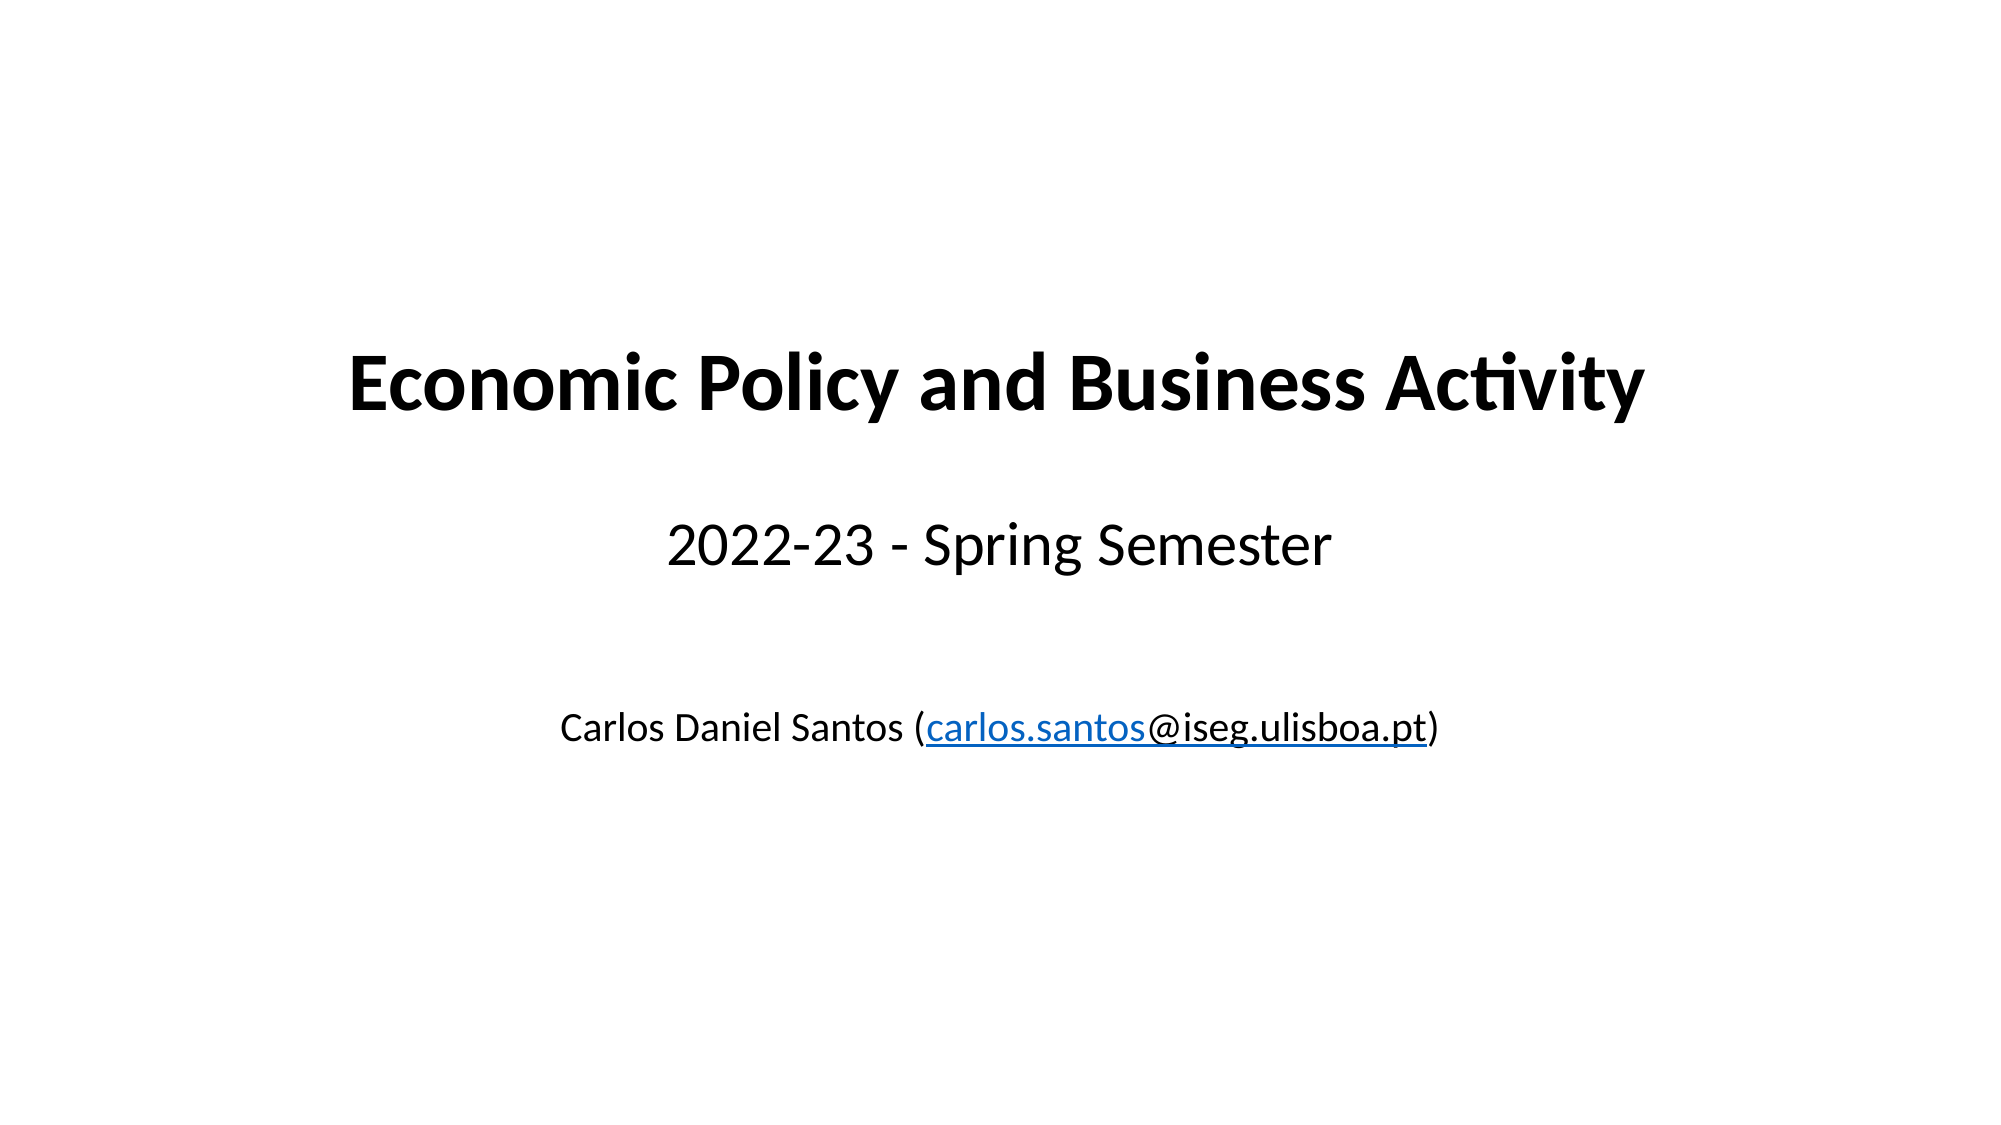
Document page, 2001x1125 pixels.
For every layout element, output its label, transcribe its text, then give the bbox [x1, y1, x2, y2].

text_box Carlos Daniel Santos (carlos.santos@iseg.ulisboa.pt) [433, 697, 1568, 750]
title Economic Policy and Business Activity [346, 324, 1654, 515]
text_box 2022-23 - Spring Semester [663, 500, 1337, 578]
